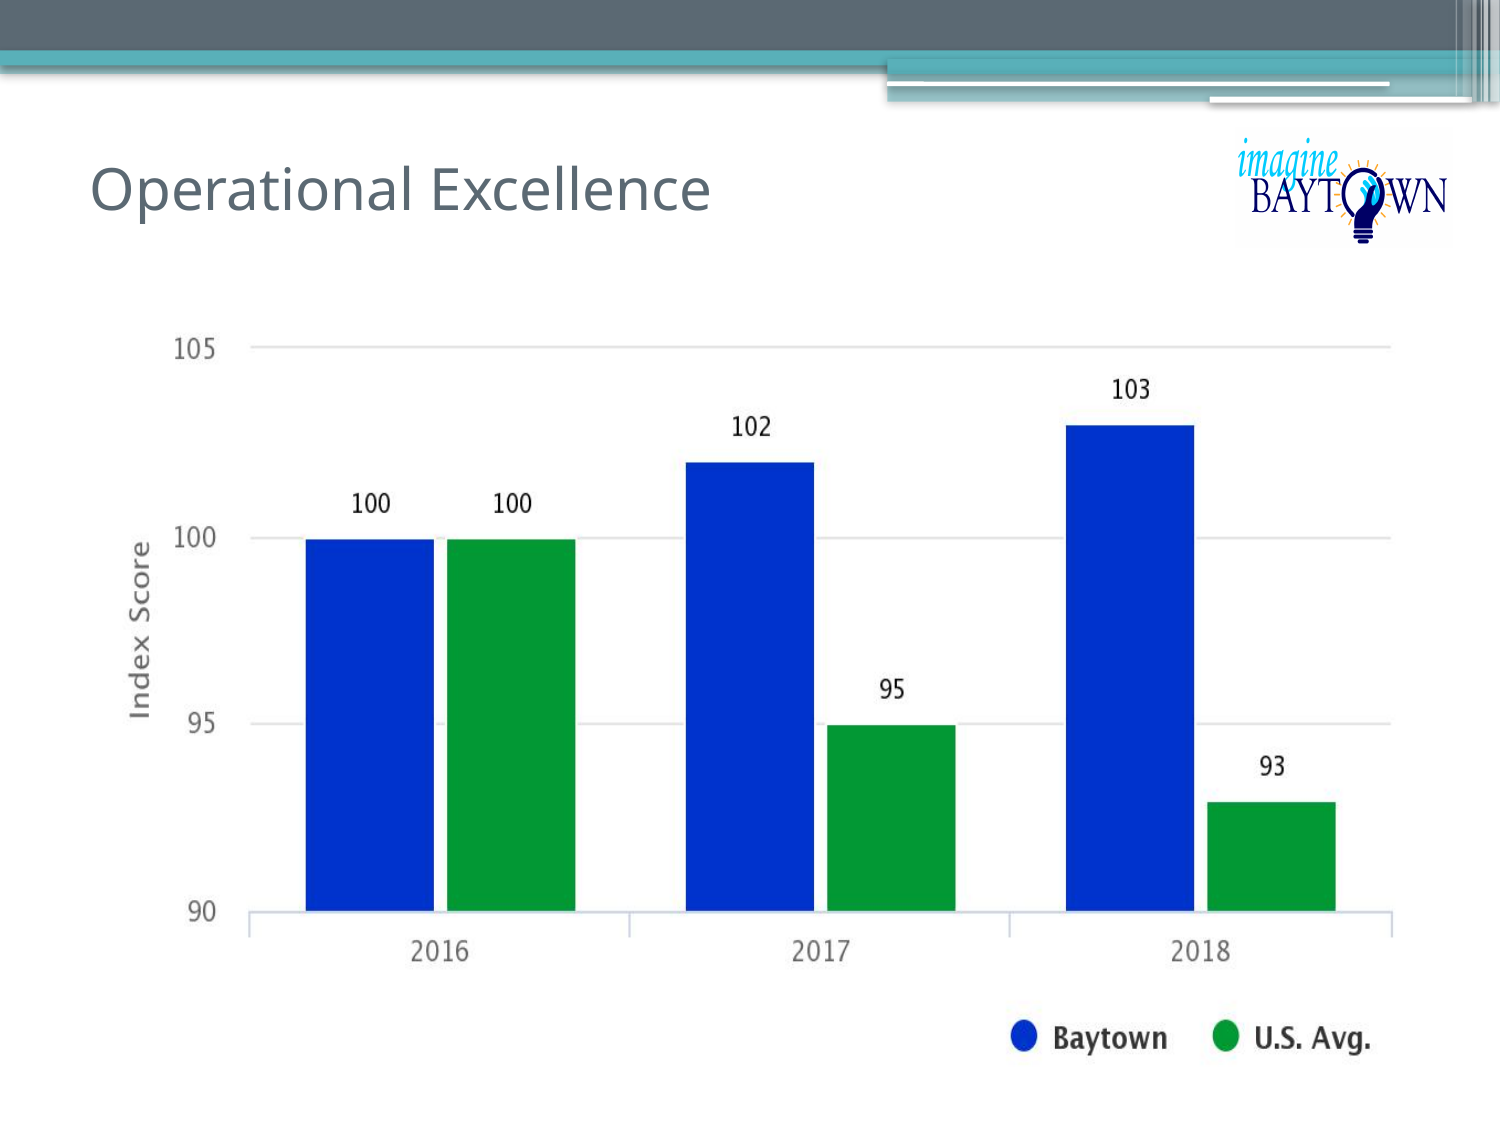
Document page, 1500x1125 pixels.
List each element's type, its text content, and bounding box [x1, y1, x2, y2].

picture [87, 322, 1413, 1118]
picture [1235, 127, 1453, 248]
title Operational Excellence [75, 99, 1213, 275]
